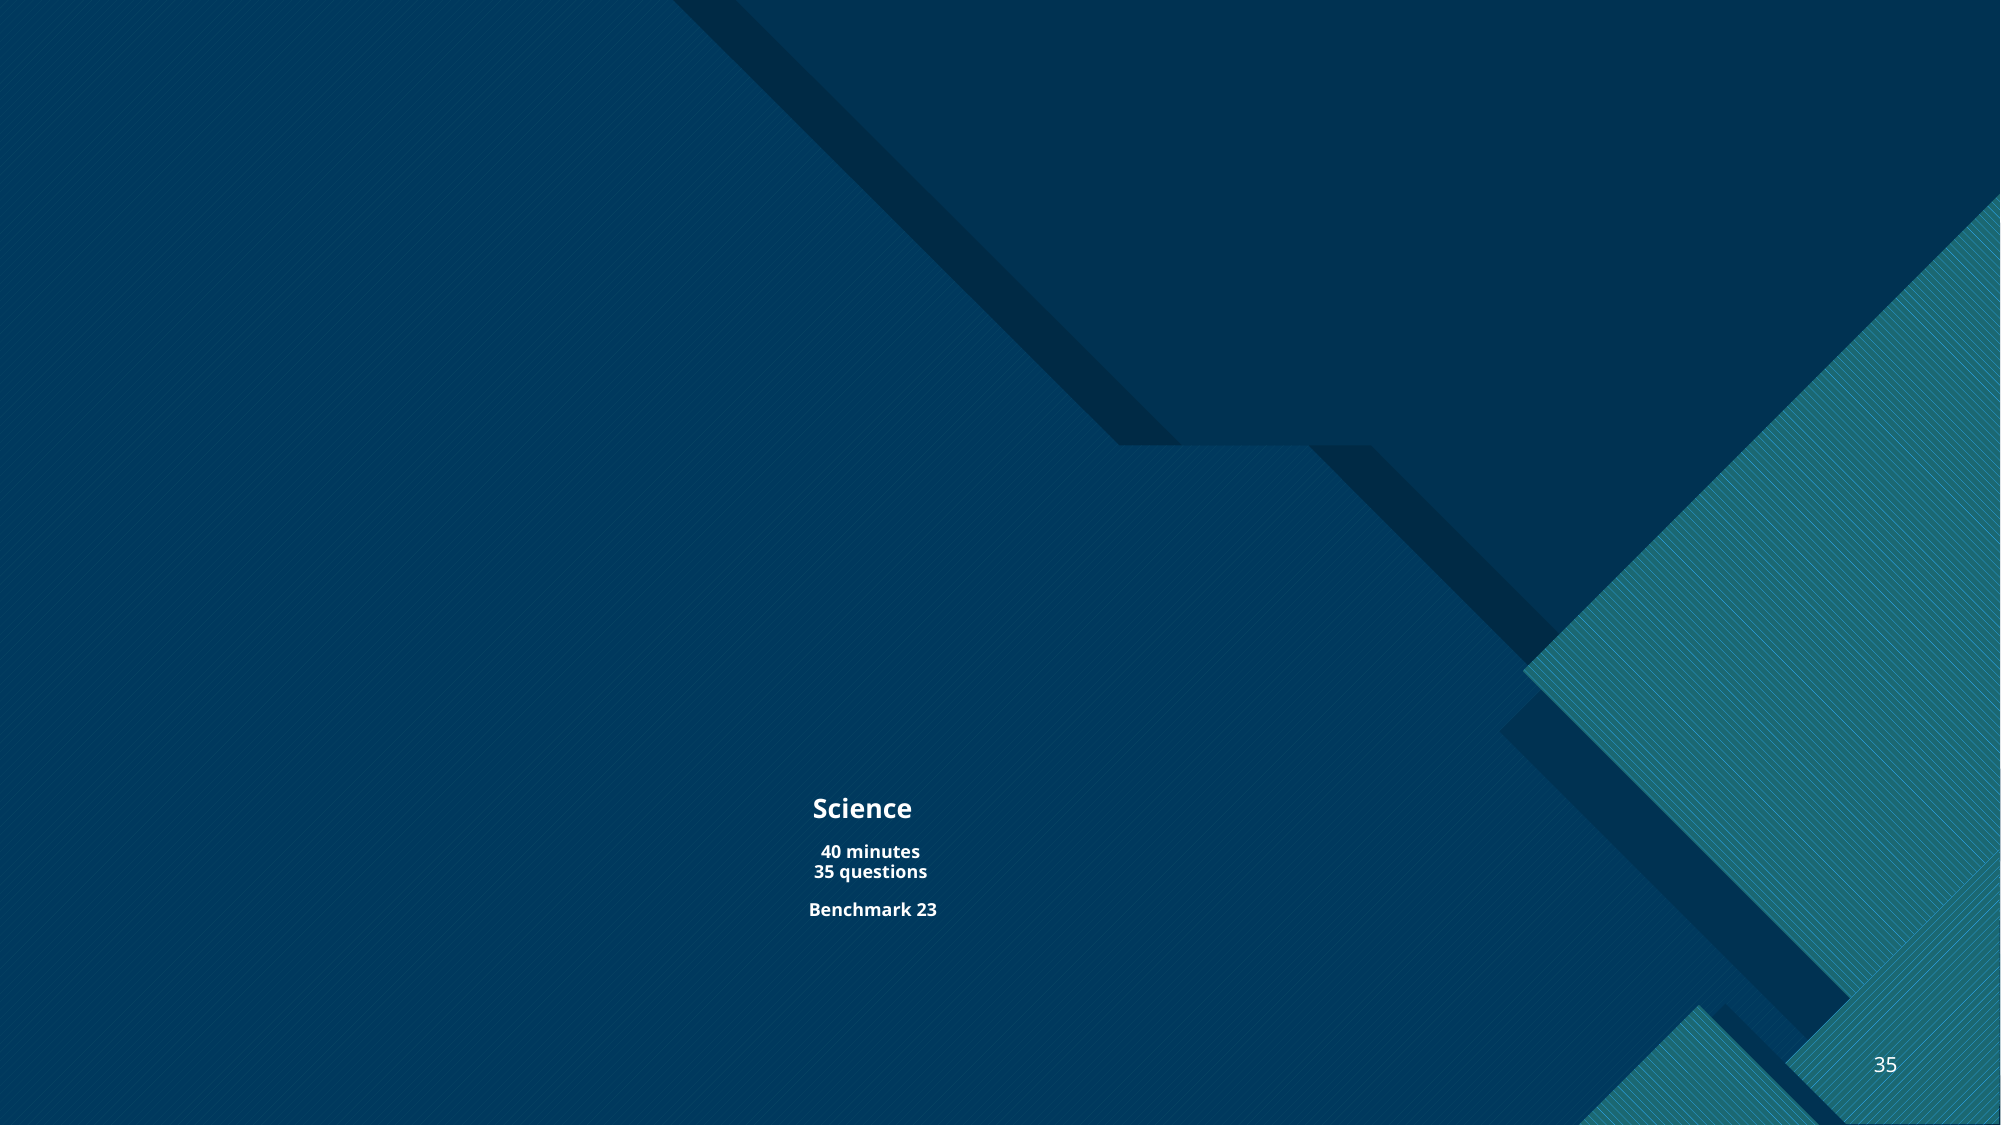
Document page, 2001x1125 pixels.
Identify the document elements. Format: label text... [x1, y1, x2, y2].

slide_number 35 [1845, 1035, 1913, 1096]
slide_number 17 [1523, 522, 2001, 1064]
title Science 40 minutes 35 questions Benchmark 23 [234, 787, 1512, 929]
